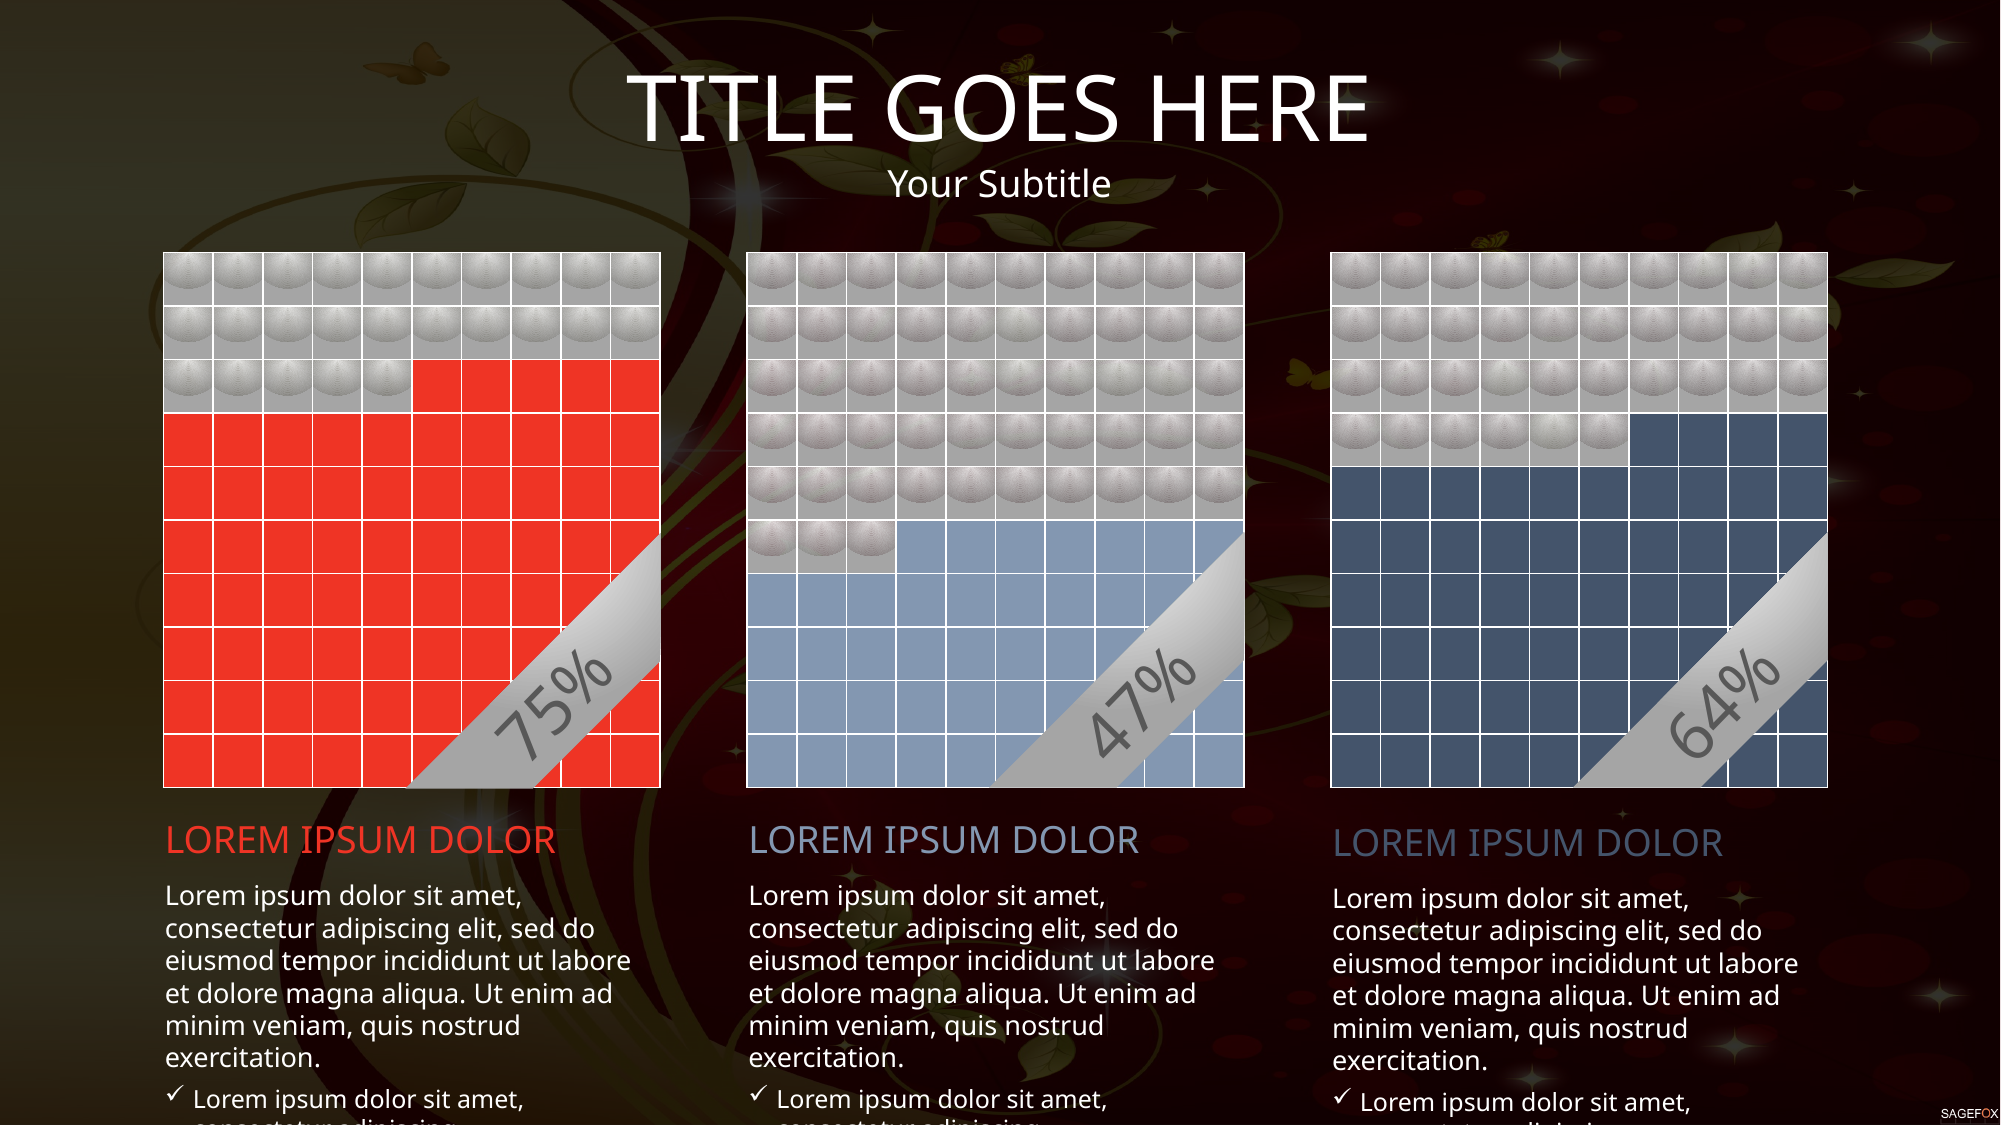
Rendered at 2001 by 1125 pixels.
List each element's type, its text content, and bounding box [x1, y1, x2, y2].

table_cell [1580, 307, 1628, 359]
table_cell [847, 360, 895, 412]
table_cell [214, 735, 262, 787]
table_cell [798, 735, 846, 787]
table_cell [1630, 360, 1678, 412]
table_cell [1381, 467, 1429, 519]
table_header [1530, 253, 1578, 305]
table_cell [1381, 574, 1429, 626]
table_cell [363, 681, 405, 733]
table_cell [897, 574, 945, 626]
table_cell [164, 574, 212, 626]
table_cell [1530, 574, 1572, 626]
table_cell [562, 307, 610, 359]
table_cell [1481, 414, 1529, 466]
table_header [363, 253, 411, 305]
table_header [313, 253, 361, 305]
table_cell [1431, 735, 1479, 787]
table_header [562, 253, 610, 305]
table_cell [1431, 521, 1479, 573]
table_cell [947, 307, 995, 359]
table_cell [947, 681, 989, 733]
table_header [214, 253, 262, 305]
table_cell [313, 360, 361, 412]
table_cell [164, 467, 212, 519]
table_cell [363, 628, 405, 680]
table_cell [1096, 414, 1144, 466]
table_cell [264, 628, 312, 680]
table_cell [1729, 521, 1777, 532]
table_cell [562, 521, 610, 533]
table_cell [462, 467, 510, 519]
table_cell [264, 574, 312, 626]
table_cell [1580, 467, 1628, 519]
table_cell [512, 307, 560, 359]
table_cell [1431, 681, 1479, 733]
table_cell [462, 307, 510, 359]
table_cell [1431, 574, 1479, 626]
table_cell [1332, 360, 1380, 412]
table_cell [947, 628, 989, 680]
table_header [1729, 253, 1777, 305]
table_cell [847, 414, 895, 466]
table_cell [1530, 628, 1572, 680]
table_cell [1046, 521, 1094, 532]
table_cell [1431, 628, 1479, 680]
table_cell [214, 307, 262, 359]
table_cell [363, 574, 405, 626]
table_cell [1530, 360, 1578, 412]
table_cell [1779, 360, 1827, 412]
table_header [798, 253, 846, 305]
table_cell [164, 681, 212, 733]
table_cell [363, 307, 411, 359]
table_cell [996, 307, 1044, 359]
table_cell [1145, 414, 1193, 466]
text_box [989, 532, 1245, 788]
table_cell [313, 735, 361, 787]
table_header [1630, 253, 1678, 305]
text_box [1572, 532, 1828, 788]
table_cell [313, 414, 361, 466]
table_cell [1046, 467, 1094, 519]
table_cell [1332, 574, 1380, 626]
table_cell [562, 360, 610, 412]
table_cell [996, 360, 1044, 412]
picture [0, 0, 2001, 1125]
table_cell [1195, 521, 1243, 532]
table_cell [947, 574, 989, 626]
table_header [1046, 253, 1094, 305]
table_cell [1679, 467, 1727, 519]
table_cell [1679, 360, 1727, 412]
table_cell [1630, 467, 1678, 519]
table_cell [748, 574, 796, 626]
table_cell [164, 628, 212, 680]
table_cell [996, 414, 1044, 466]
table_cell [611, 521, 659, 533]
table_cell [897, 467, 945, 519]
table_cell [264, 467, 312, 519]
table_cell [1332, 307, 1380, 359]
table_cell [363, 414, 411, 466]
table_cell [847, 574, 895, 626]
table_cell [1580, 414, 1628, 466]
table_cell [1729, 360, 1777, 412]
table_cell [214, 467, 262, 519]
table_cell [1332, 681, 1380, 733]
table_cell [798, 628, 846, 680]
table_cell [1046, 307, 1094, 359]
table_cell [1630, 307, 1678, 359]
table_cell [1381, 414, 1429, 466]
table_cell [1195, 467, 1243, 519]
table_cell [1530, 307, 1578, 359]
table_cell [214, 360, 262, 412]
table_cell [264, 681, 312, 733]
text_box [405, 533, 661, 789]
table_cell [1779, 467, 1827, 519]
table_cell [413, 360, 461, 412]
text_box LOREM IPSUM DOLOR Lorem ipsum dolor sit amet, consectetur adipiscing elit, sed do eiusmod tempor incididunt ut labore et dolore magna aliqua. Ut enim ad minim veniam, quis nostrud exercitation. Lorem ipsum dolor sit amet, consectetur adipiscing [1317, 811, 1828, 1125]
table_header [1195, 253, 1243, 305]
table_cell [1381, 360, 1429, 412]
table_cell [1580, 521, 1628, 532]
table_cell [1481, 681, 1529, 733]
table_cell [1381, 521, 1429, 573]
table_cell [748, 307, 796, 359]
table_cell [748, 521, 796, 573]
table_cell [748, 628, 796, 680]
table_cell [164, 414, 212, 466]
table_cell [1779, 414, 1827, 466]
table_cell [1779, 521, 1827, 532]
table_cell [1381, 307, 1429, 359]
table_cell [562, 467, 610, 519]
table_cell [1580, 360, 1628, 412]
table_cell [748, 467, 796, 519]
table_cell [1332, 735, 1380, 787]
table_cell [611, 307, 659, 359]
table_header [1145, 253, 1193, 305]
table_header [611, 253, 659, 305]
table_header [413, 253, 461, 305]
table_header [1481, 253, 1529, 305]
table_cell [1195, 414, 1243, 466]
table_cell [947, 360, 995, 412]
table_cell [1381, 681, 1429, 733]
table_cell [462, 414, 510, 466]
table_cell [1195, 307, 1243, 359]
table_cell [847, 735, 895, 787]
table_cell [798, 414, 846, 466]
text_box LOREM IPSUM DOLOR Lorem ipsum dolor sit amet, consectetur adipiscing elit, sed do eiusmod tempor incididunt ut labore et dolore magna aliqua. Ut enim ad minim veniam, quis nostrud exercitation. Lorem ipsum dolor sit amet, consectetur adipiscing [150, 808, 661, 1125]
table_cell [1679, 307, 1727, 359]
table_cell [1145, 360, 1193, 412]
table_cell [611, 467, 659, 519]
table_cell [1145, 521, 1193, 532]
table_header [947, 253, 995, 305]
table_cell [1729, 414, 1777, 466]
table_cell [1630, 414, 1678, 466]
table_cell [1145, 467, 1193, 519]
table_cell [897, 735, 945, 787]
table_header [1779, 253, 1827, 305]
table_cell [1431, 307, 1479, 359]
table_cell [313, 521, 361, 573]
table_cell [897, 307, 945, 359]
table_cell [164, 360, 212, 412]
table_cell [462, 521, 510, 533]
table_cell [1530, 521, 1578, 573]
table_cell [1145, 307, 1193, 359]
table_cell [748, 681, 796, 733]
table_header [1580, 253, 1628, 305]
table_cell [897, 681, 945, 733]
table_cell [1679, 414, 1727, 466]
table_cell [512, 414, 560, 466]
table_cell [1332, 628, 1380, 680]
table_cell [214, 628, 262, 680]
table_cell [1332, 467, 1380, 519]
table_cell [1481, 521, 1529, 573]
table_cell [313, 467, 361, 519]
table_cell [798, 681, 846, 733]
table_cell [1195, 360, 1243, 412]
table_cell [798, 467, 846, 519]
table_cell [164, 521, 212, 573]
table_cell [363, 467, 411, 519]
table_cell [1729, 467, 1777, 519]
table_cell [897, 360, 945, 412]
table_cell [313, 574, 361, 626]
table_cell [363, 360, 411, 412]
table_header [996, 253, 1044, 305]
text_box TITLE GOES HERE Your Subtitle [548, 42, 1452, 212]
table_cell [611, 414, 659, 466]
table_cell [1381, 735, 1429, 787]
table_cell [264, 521, 312, 573]
table_cell [462, 360, 510, 412]
table_cell [313, 628, 361, 680]
table_cell [512, 360, 560, 412]
table_cell [512, 521, 560, 533]
table_cell [562, 414, 610, 466]
table_cell [1530, 467, 1578, 519]
table_cell [1046, 414, 1094, 466]
table_cell [1096, 467, 1144, 519]
table_cell [1729, 307, 1777, 359]
table_cell [313, 681, 361, 733]
table_cell [748, 360, 796, 412]
table_cell [798, 360, 846, 412]
table_cell [1679, 521, 1727, 532]
table_header [1431, 253, 1479, 305]
table_cell [1530, 681, 1572, 733]
table_cell [1481, 574, 1529, 626]
table_cell [214, 521, 262, 573]
table_cell [748, 414, 796, 466]
table_cell [413, 307, 461, 359]
table_cell [264, 414, 312, 466]
table_cell [413, 414, 461, 466]
table_cell [1096, 307, 1144, 359]
table_header [748, 253, 796, 305]
table_cell [897, 414, 945, 466]
table_header [1096, 253, 1144, 305]
table_cell [1481, 735, 1529, 787]
table_header [1679, 253, 1727, 305]
table_cell [1530, 414, 1578, 466]
table_cell [611, 360, 659, 412]
table_cell [847, 467, 895, 519]
table_cell [214, 574, 262, 626]
table_cell [214, 681, 262, 733]
table_cell [214, 414, 262, 466]
table_header [462, 253, 510, 305]
table_cell [996, 467, 1044, 519]
table_cell [164, 735, 212, 787]
table_cell [748, 735, 796, 787]
table_cell [847, 307, 895, 359]
table_cell [847, 628, 895, 680]
table_cell [897, 628, 945, 680]
table_cell [847, 681, 895, 733]
table_cell [1332, 521, 1380, 573]
table_cell [413, 521, 461, 533]
table_cell [1779, 307, 1827, 359]
table_cell [847, 521, 895, 573]
table_header [1381, 253, 1429, 305]
table_cell [1096, 360, 1144, 412]
table_cell [1481, 467, 1529, 519]
table_cell [1431, 414, 1479, 466]
table_cell [1381, 628, 1429, 680]
table_header [512, 253, 560, 305]
table_cell [1530, 735, 1572, 787]
table_cell [1046, 360, 1094, 412]
table_cell [947, 521, 995, 573]
table_header [847, 253, 895, 305]
table_cell [313, 307, 361, 359]
table_cell [1481, 628, 1529, 680]
table_cell [413, 467, 461, 519]
table_cell [798, 307, 846, 359]
text_box LOREM IPSUM DOLOR Lorem ipsum dolor sit amet, consectetur adipiscing elit, sed do eiusmod tempor incididunt ut labore et dolore magna aliqua. Ut enim ad minim veniam, quis nostrud exercitation. Lorem ipsum dolor sit amet, consectetur adipiscing [733, 808, 1245, 1125]
table_cell [1481, 360, 1529, 412]
table_header [1332, 253, 1380, 305]
table_cell [264, 307, 312, 359]
table_cell [1630, 521, 1678, 532]
table_cell [798, 521, 846, 573]
table_cell [1431, 360, 1479, 412]
table_cell [996, 521, 1044, 532]
table_cell [947, 735, 989, 787]
table_cell [1431, 467, 1479, 519]
table_header [164, 253, 212, 305]
table_cell [1332, 414, 1380, 466]
table_cell [164, 307, 212, 359]
table_cell [947, 414, 995, 466]
table_cell [264, 735, 312, 787]
table_cell [363, 521, 411, 573]
table_cell [264, 360, 312, 412]
table_cell [1096, 521, 1144, 532]
table_header [897, 253, 945, 305]
table_cell [897, 521, 945, 573]
table_cell [363, 735, 405, 787]
table_cell [798, 574, 846, 626]
table_cell [512, 467, 560, 519]
table_cell [947, 467, 995, 519]
table_header [264, 253, 312, 305]
table_cell [1481, 307, 1529, 359]
